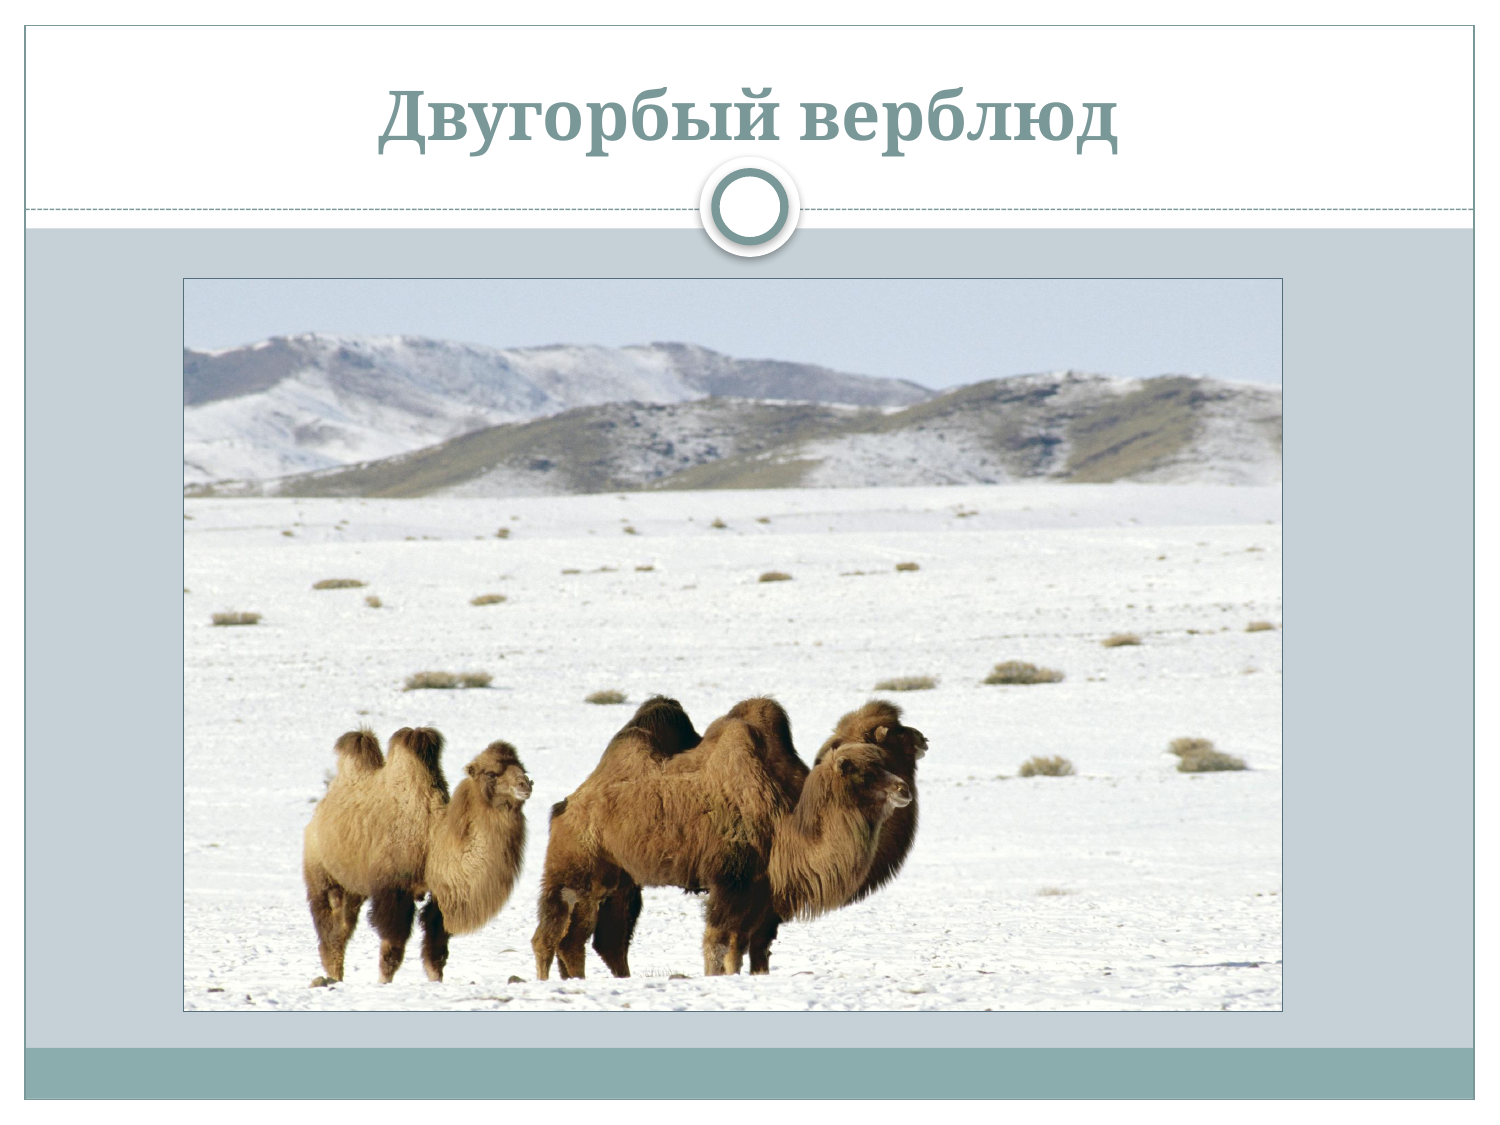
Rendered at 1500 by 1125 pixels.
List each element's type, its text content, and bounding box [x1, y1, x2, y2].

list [182, 278, 1283, 1013]
title Двугорбый верблюд [49, 37, 1450, 162]
